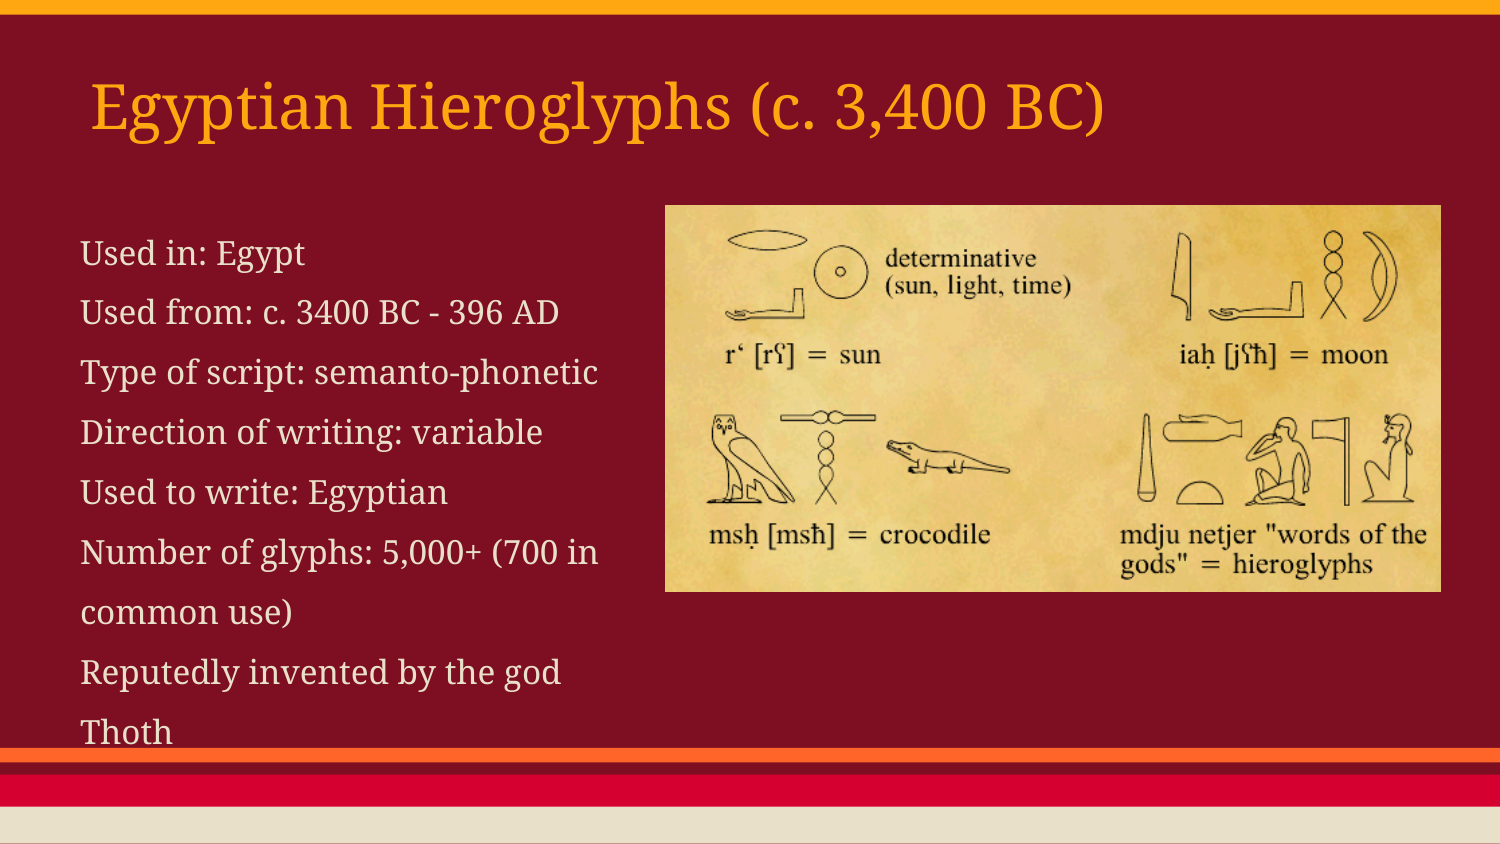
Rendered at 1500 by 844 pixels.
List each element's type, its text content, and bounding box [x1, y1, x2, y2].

list Used in: Egypt Used from: c. 3400 BC - 396 AD Type of script: semanto-phonetic Direction of writing: variable Used to write: Egyptian Number of glyphs: 5,000+ (700 in common use) Reputedly invented by the god Thoth [64, 196, 646, 708]
picture [664, 205, 1441, 592]
title Egyptian Hieroglyphs (c. 3,400 BC) [75, 33, 1425, 175]
